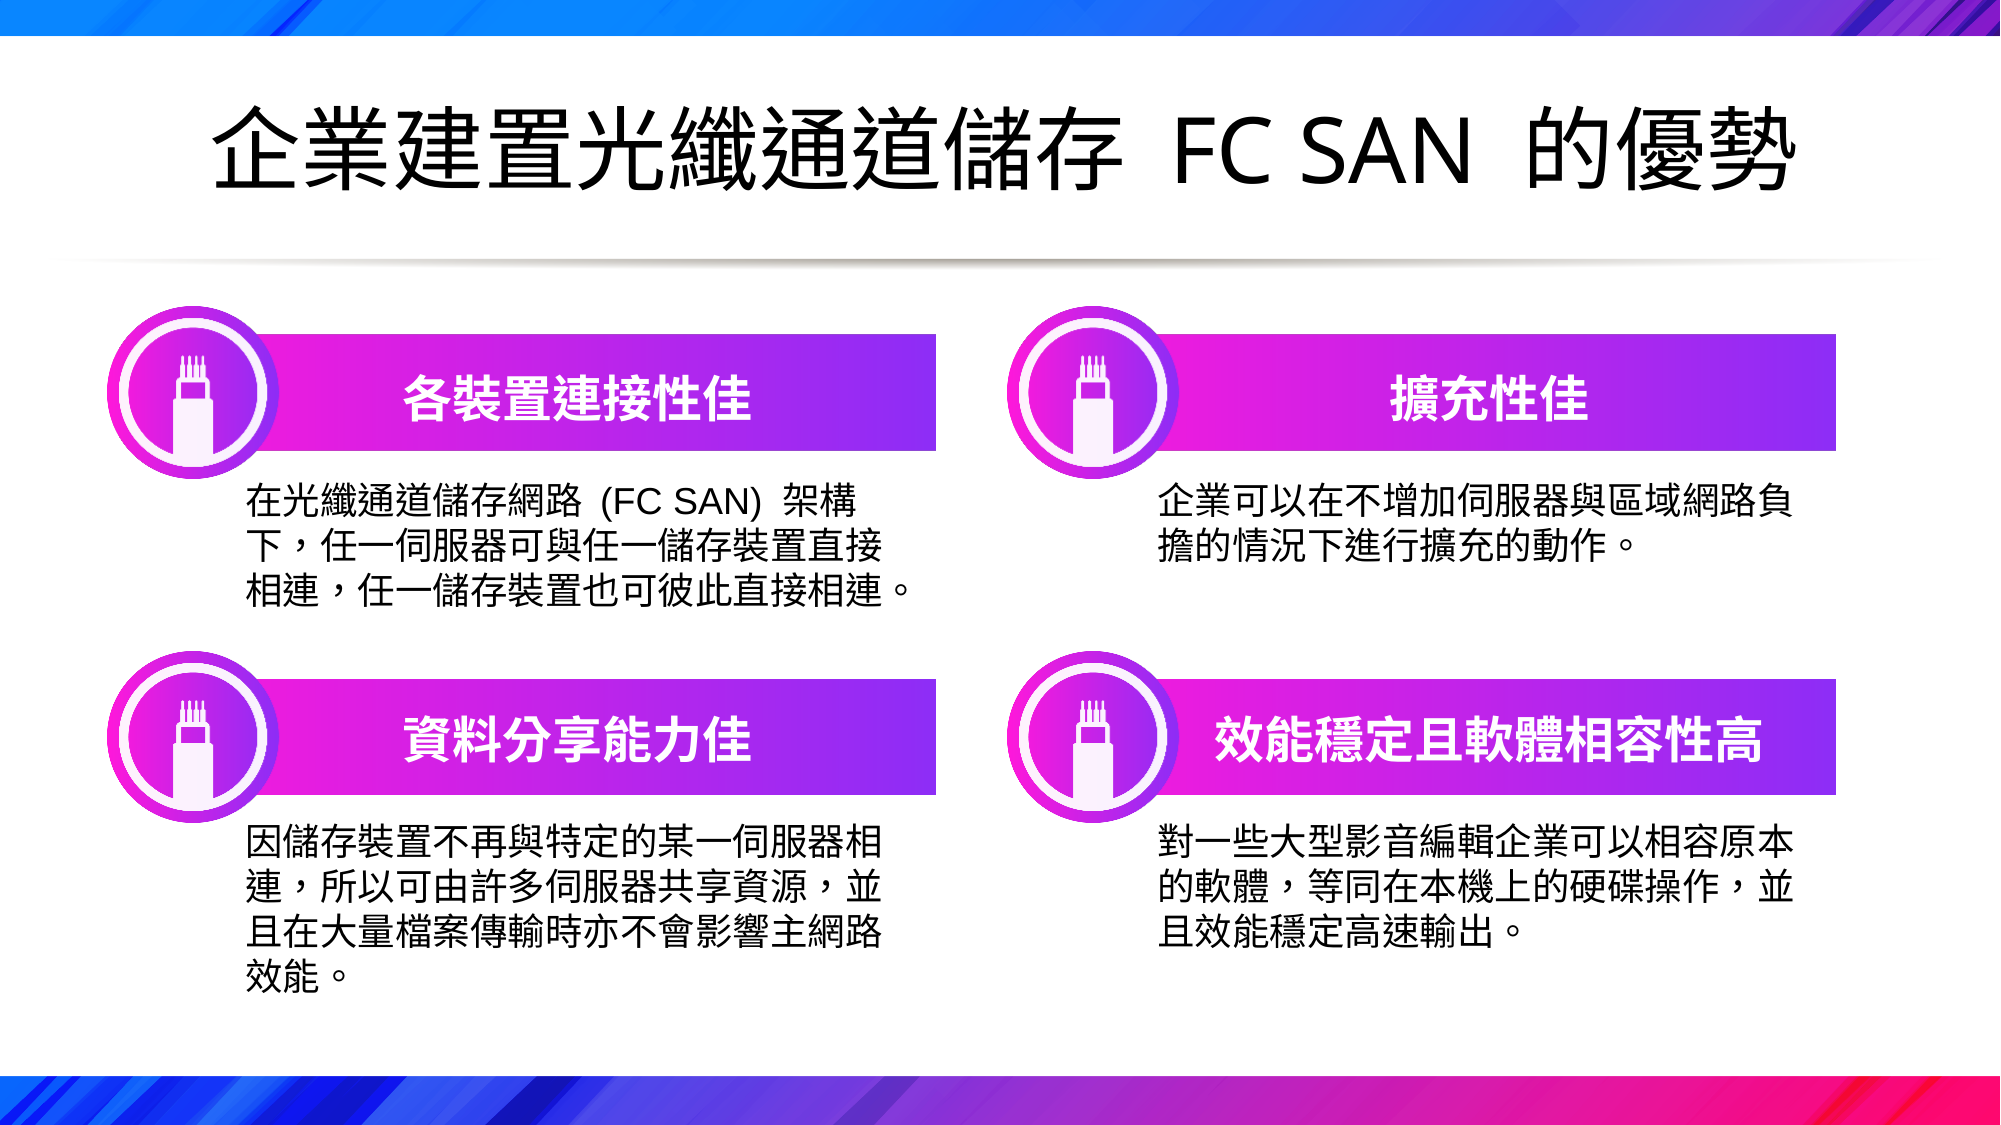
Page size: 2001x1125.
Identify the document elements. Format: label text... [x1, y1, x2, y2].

text_box 企業可以在不增加伺服器與區域網路負擔的情況下進行擴充的動作。 [1142, 479, 1811, 575]
text_box 因儲存裝置不再與特定的某一伺服器相連，所以可由許多伺服器共享資源，並且在大量檔案傳輸時亦不會影響主網路效能。 [230, 823, 899, 1006]
title 企業建置光纖通道儲存 FC SAN 的優勢 [110, 73, 1897, 235]
picture [0, 0, 2000, 1125]
text_box 對一些大型影音編輯企業可以相容原本的軟體，等同在本機上的硬碟操作，並且效能穩定高速輸出。 [1142, 823, 1811, 961]
text_box 在光纖通道儲存網路 (FC SAN) 架構下，任一伺服器可與任一儲存裝置直接相連，任一儲存裝置也可彼此直接相連。 [230, 479, 899, 620]
